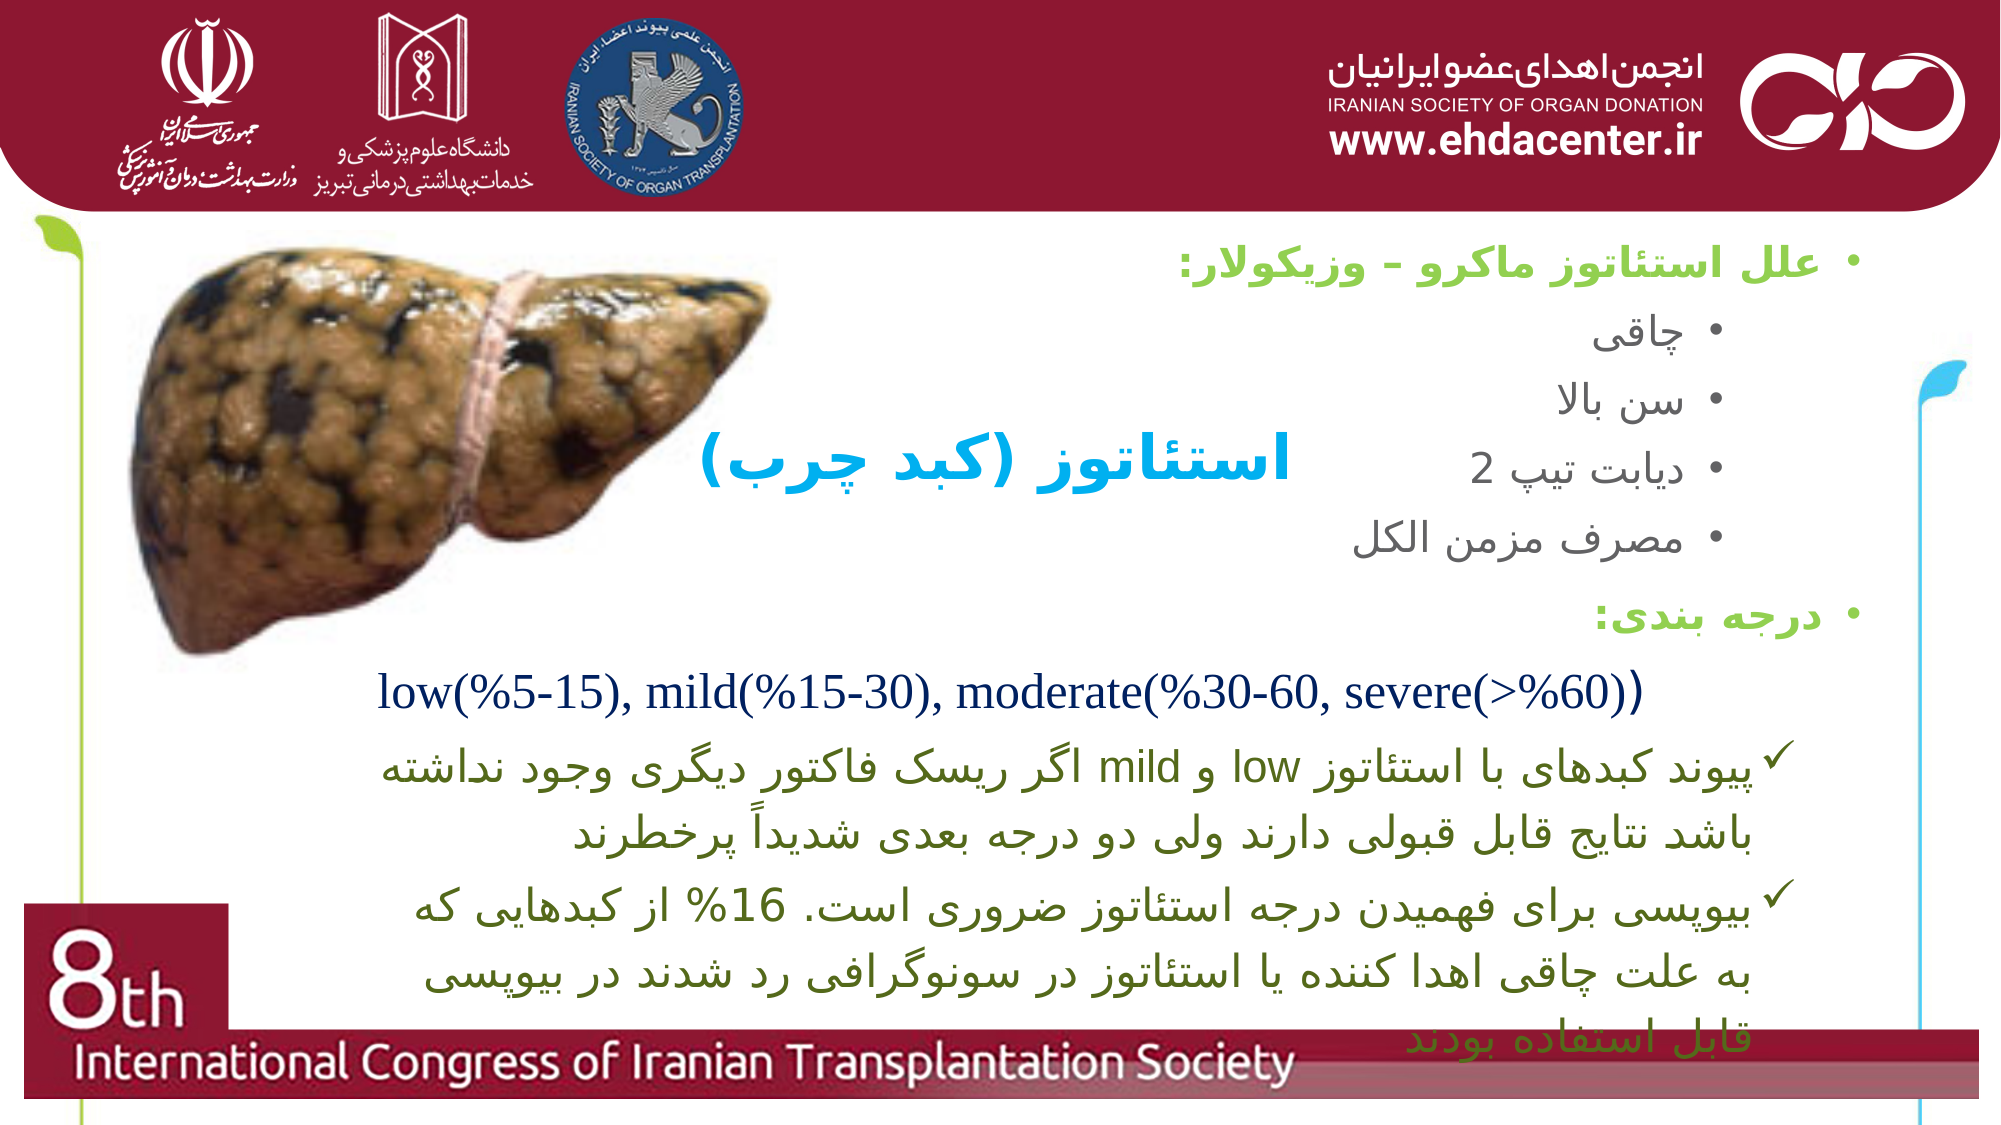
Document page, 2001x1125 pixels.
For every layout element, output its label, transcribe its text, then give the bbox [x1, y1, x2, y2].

picture [0, 0, 2001, 1125]
list علل استئاتوز ماکرو – وزیکولار: چاقی سن بالا دیابت تیپ 2 مصرف مزمن الکل درجه بندی: (low(%5-15), mild(%15-30), moderate(%30-60, severe(>%60) پیوند کبدهای با استئاتوز low و mild اگر ریسک فاکتور دیگری وجود نداشته باشد نتایج قابل قبولی دارند ولی دو درجه بعدی شدیداً پرخطرند بیوپسی برای فهمیدن درجه استئاتوز ضروری است. 16% از کبدهایی که به علت چاقی اهدا کننده یا استئاتوز در سونوگرافی رد شدند در بیوپسی قابل استفاده بودند [362, 217, 1873, 1088]
